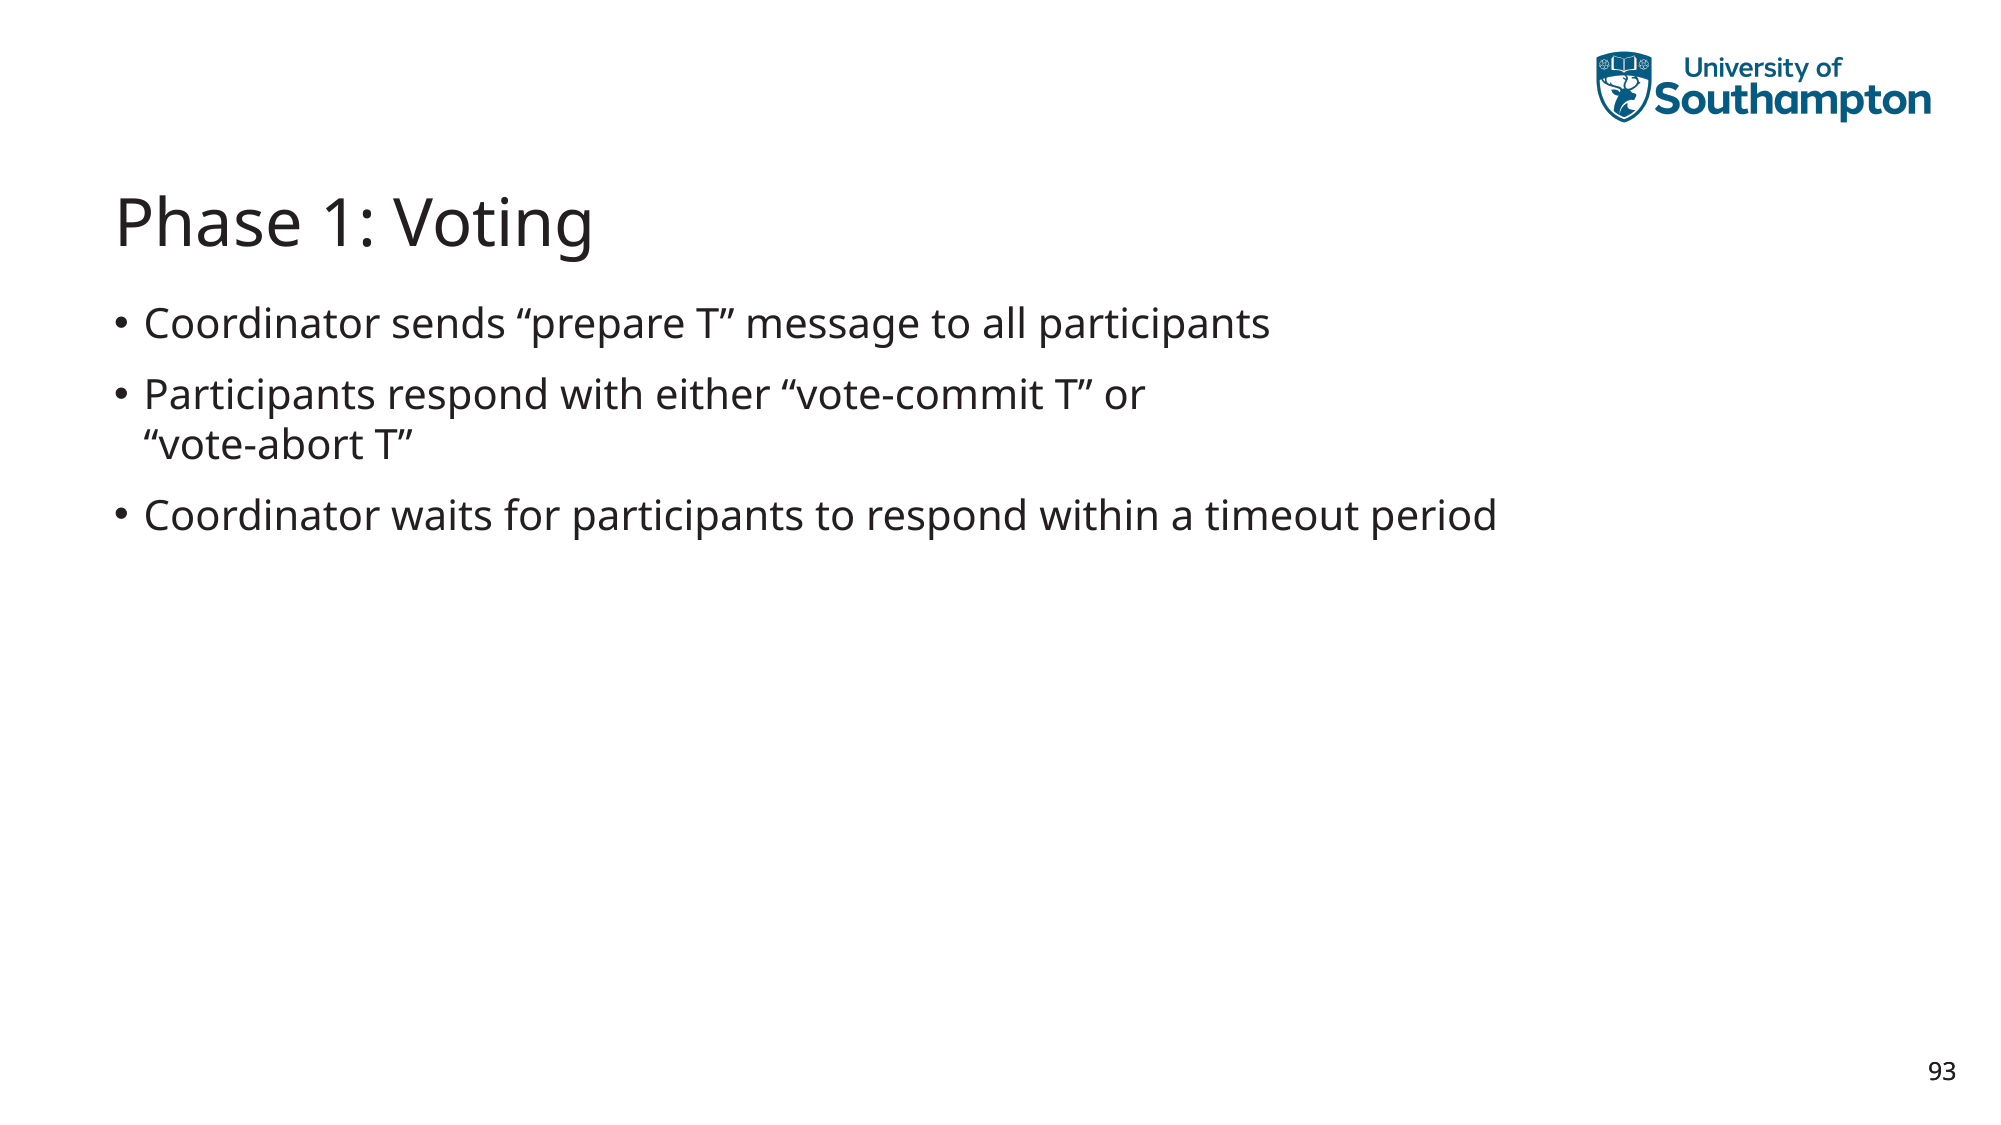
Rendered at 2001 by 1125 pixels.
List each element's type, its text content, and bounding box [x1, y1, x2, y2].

picture [1782, 97, 1791, 108]
list Coordinator sends “prepare T” message to all participants Participants respond with either “vote-commit T” or “vote-abort T” Coordinator waits for participants to respond within a timeout period [102, 290, 1898, 1024]
picture [1823, 97, 1830, 113]
picture [1607, 76, 1624, 88]
picture [1600, 80, 1617, 111]
picture [1689, 97, 1698, 108]
picture [1808, 97, 1815, 113]
picture [1527, 0, 2000, 220]
picture [1626, 78, 1648, 111]
picture [1626, 76, 1636, 88]
picture [1730, 97, 1736, 113]
picture [1758, 97, 1766, 113]
slide_number 93 [1897, 1046, 1969, 1094]
title Phase 1: Voting [102, 113, 1898, 268]
picture [1847, 97, 1857, 108]
picture [1890, 97, 1900, 108]
